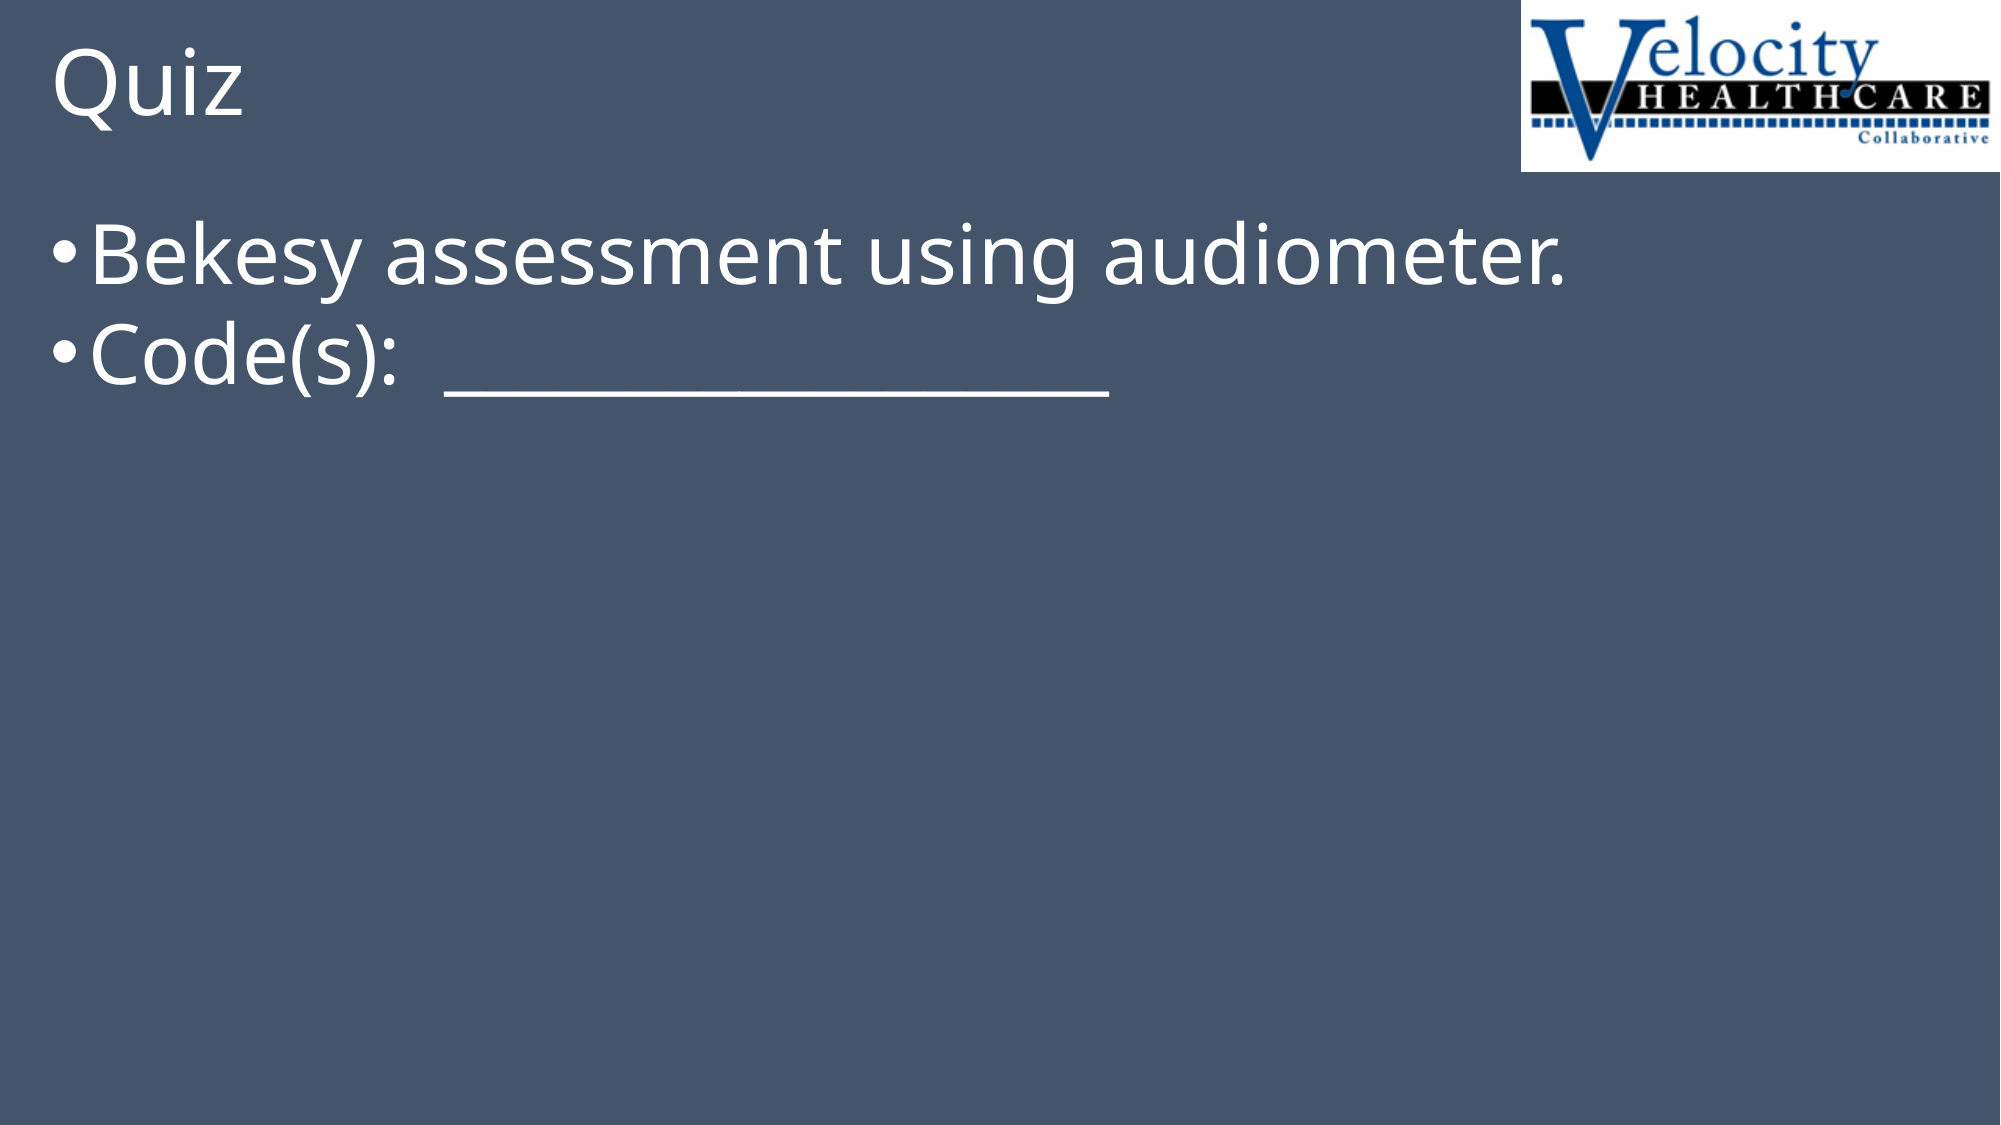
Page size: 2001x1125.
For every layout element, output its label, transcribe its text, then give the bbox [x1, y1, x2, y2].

title Quiz [35, 17, 1494, 154]
picture [1521, 0, 2000, 172]
list Bekesy assessment using audiometer. Code(s): __________________ [35, 193, 1967, 1093]
